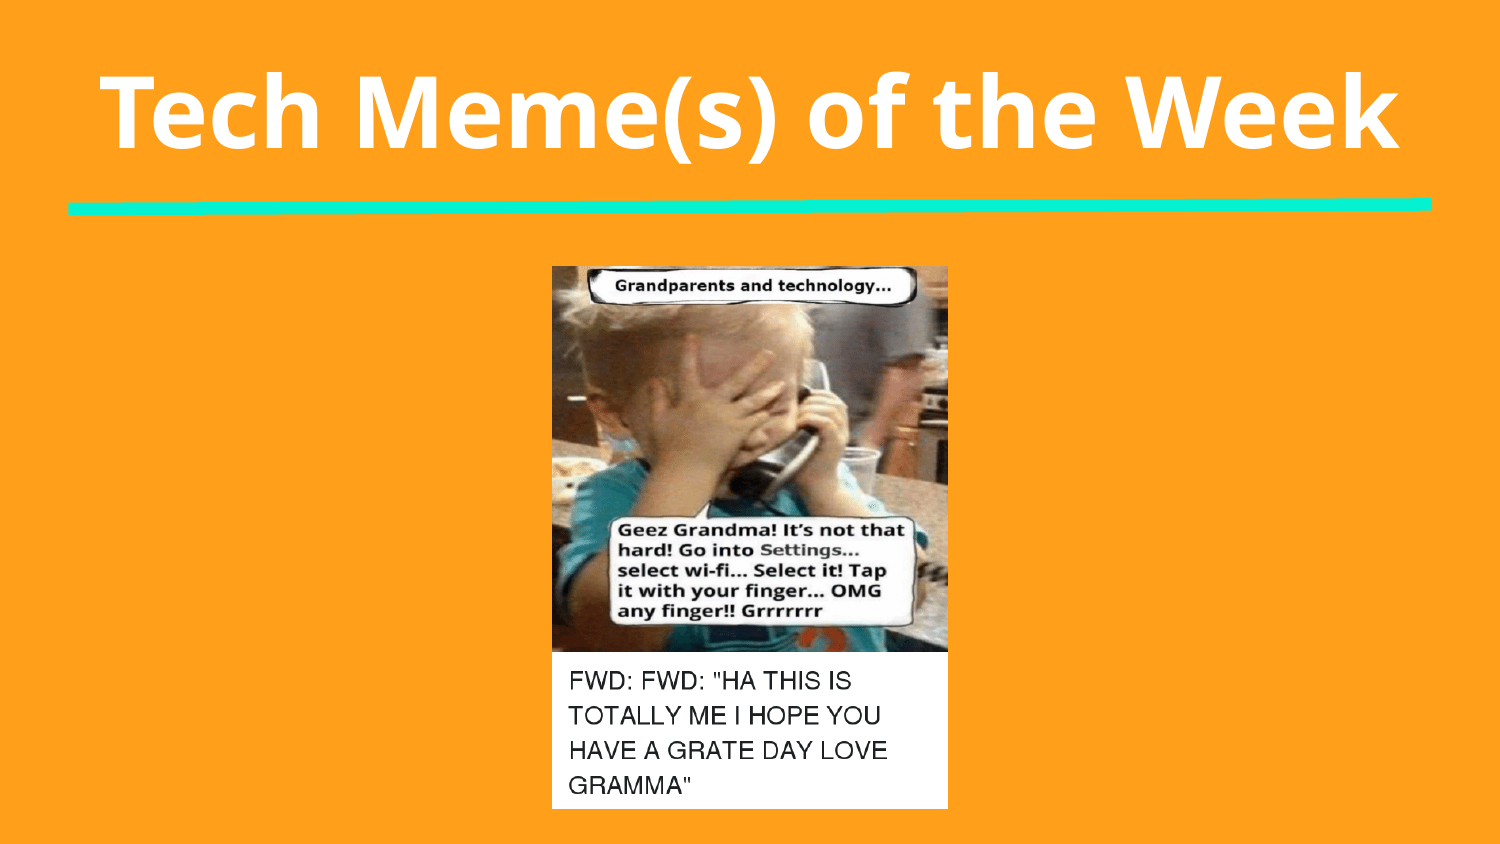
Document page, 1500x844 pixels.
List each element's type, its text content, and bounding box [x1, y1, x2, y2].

picture [551, 266, 949, 809]
text_box [495, 211, 1451, 450]
text_box Tech Meme(s) of the Week [0, 12, 1500, 205]
